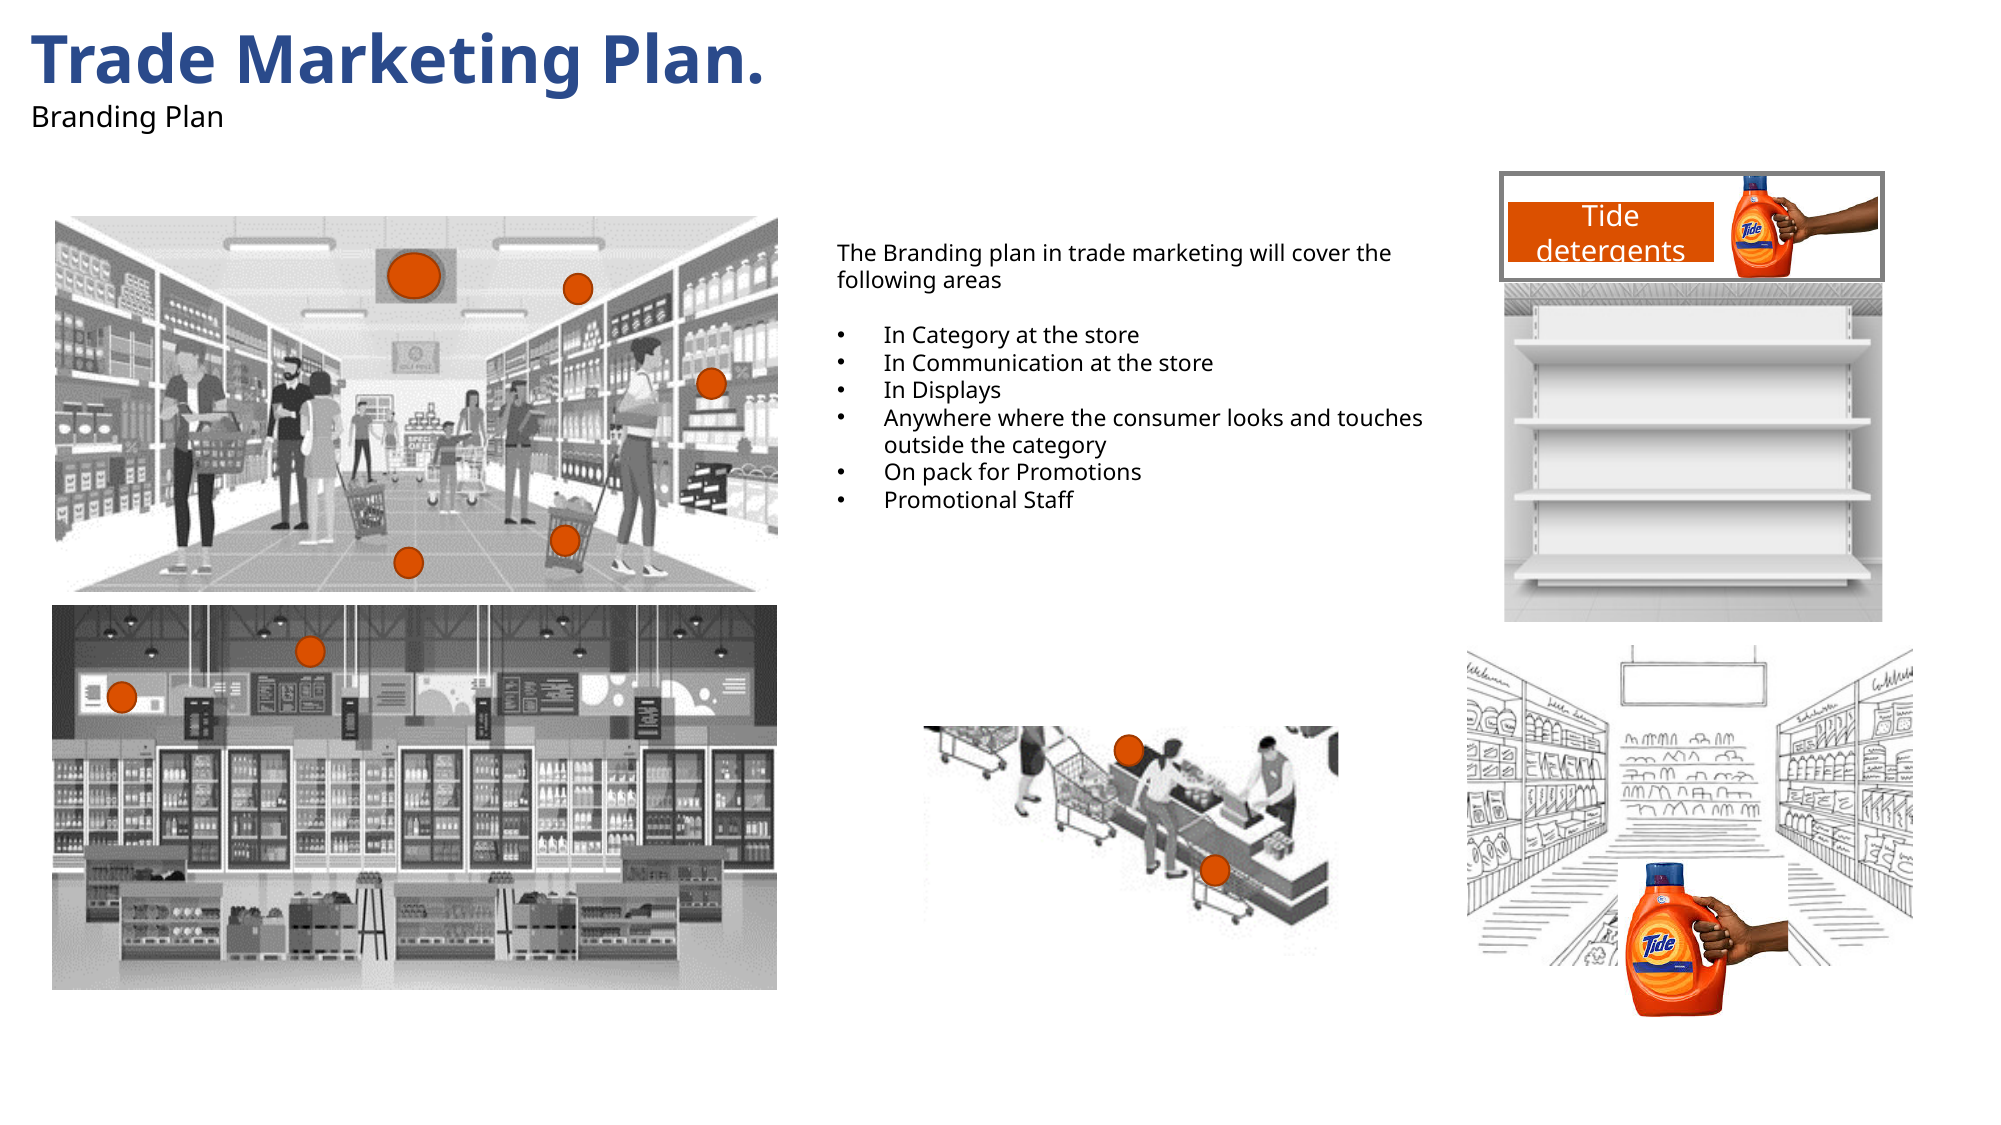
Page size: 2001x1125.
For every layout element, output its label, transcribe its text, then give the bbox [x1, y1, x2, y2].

text_box The Branding plan in trade marketing will cover the following areas In Category at the store In Communication at the store In Displays Anywhere where the consumer looks and touches outside the category On pack for Promotions Promotional Staff [822, 230, 1490, 603]
text_box Trade Marketing Plan. Branding Plan [16, 8, 1069, 142]
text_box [1501, 173, 1883, 622]
picture [55, 216, 778, 592]
picture [1467, 645, 1913, 1018]
picture [52, 605, 1339, 990]
